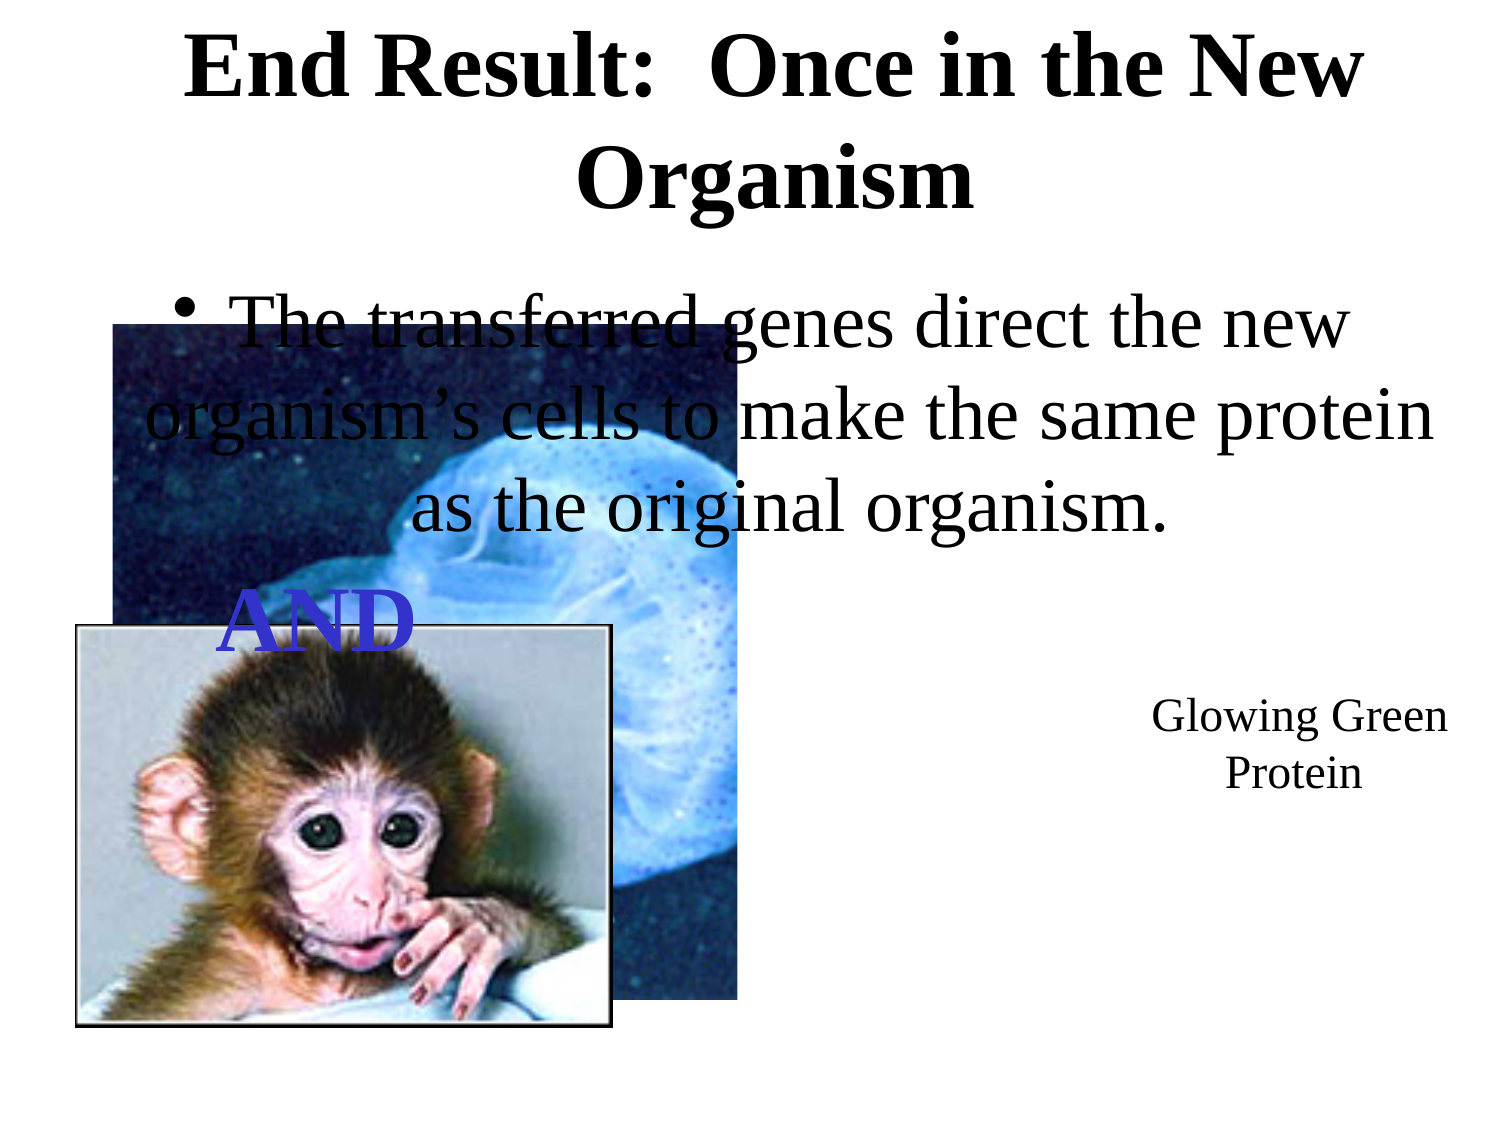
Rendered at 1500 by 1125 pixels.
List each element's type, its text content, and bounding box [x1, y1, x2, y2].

title End Result: Once in the New Organism [75, 0, 1475, 230]
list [74, 624, 613, 1028]
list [112, 324, 738, 1001]
text_box Glowing Green Protein [1062, 675, 1500, 806]
text_box The transferred genes direct the new organism’s cells to make the same protein as the original organism. [49, 262, 1475, 555]
